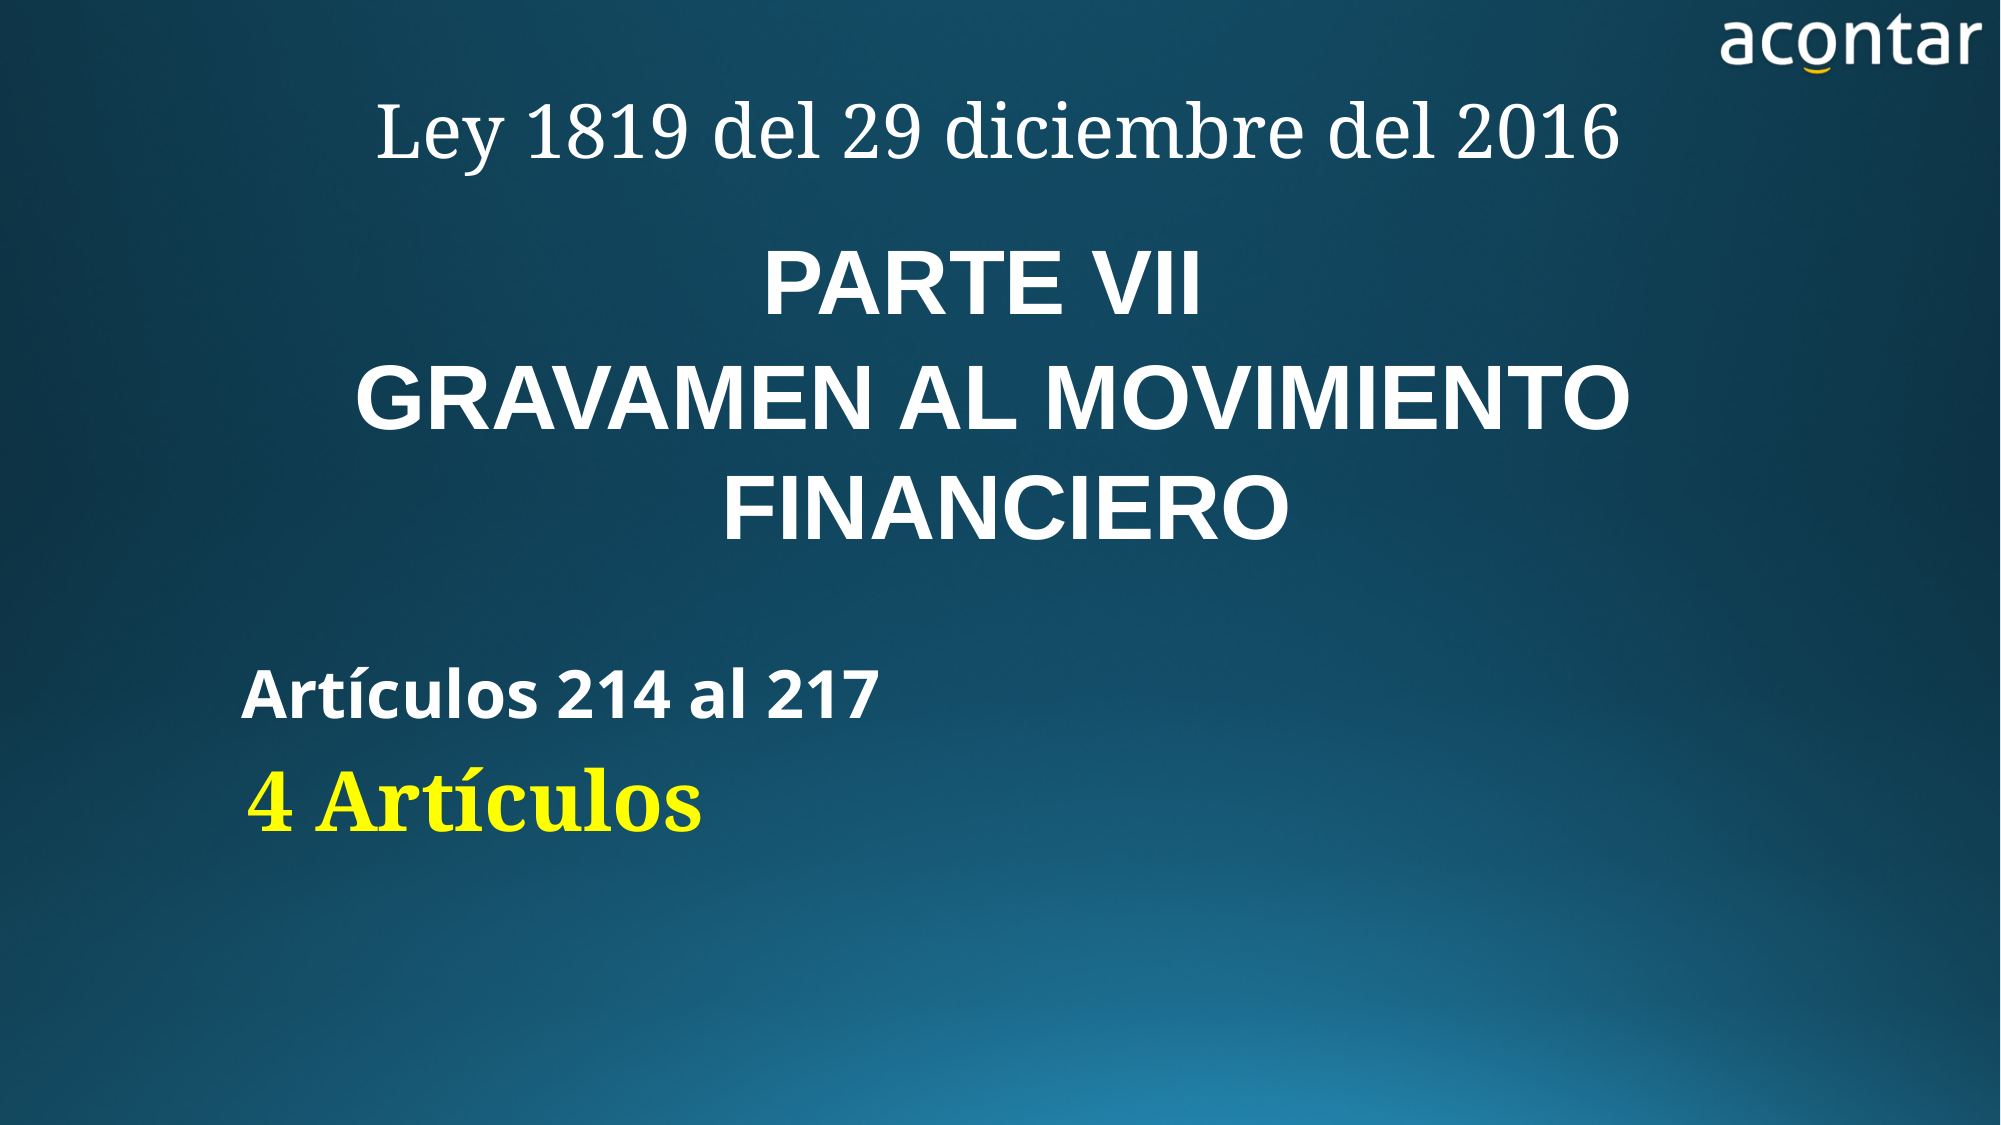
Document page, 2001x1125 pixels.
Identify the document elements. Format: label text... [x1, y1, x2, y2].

text_box 4 Artículos [232, 740, 720, 856]
picture [0, 0, 2001, 1125]
text_box Artículos 214 al 217 [226, 676, 922, 740]
text_box Ley 1819 del 29 diciembre del 2016 [0, 0, 2000, 270]
text_box PARTE VII [0, 215, 1984, 330]
text_box GRAVAMEN AL MOVIMIENTO FINANCIERO [0, 330, 2000, 676]
picture [1716, 11, 1987, 80]
